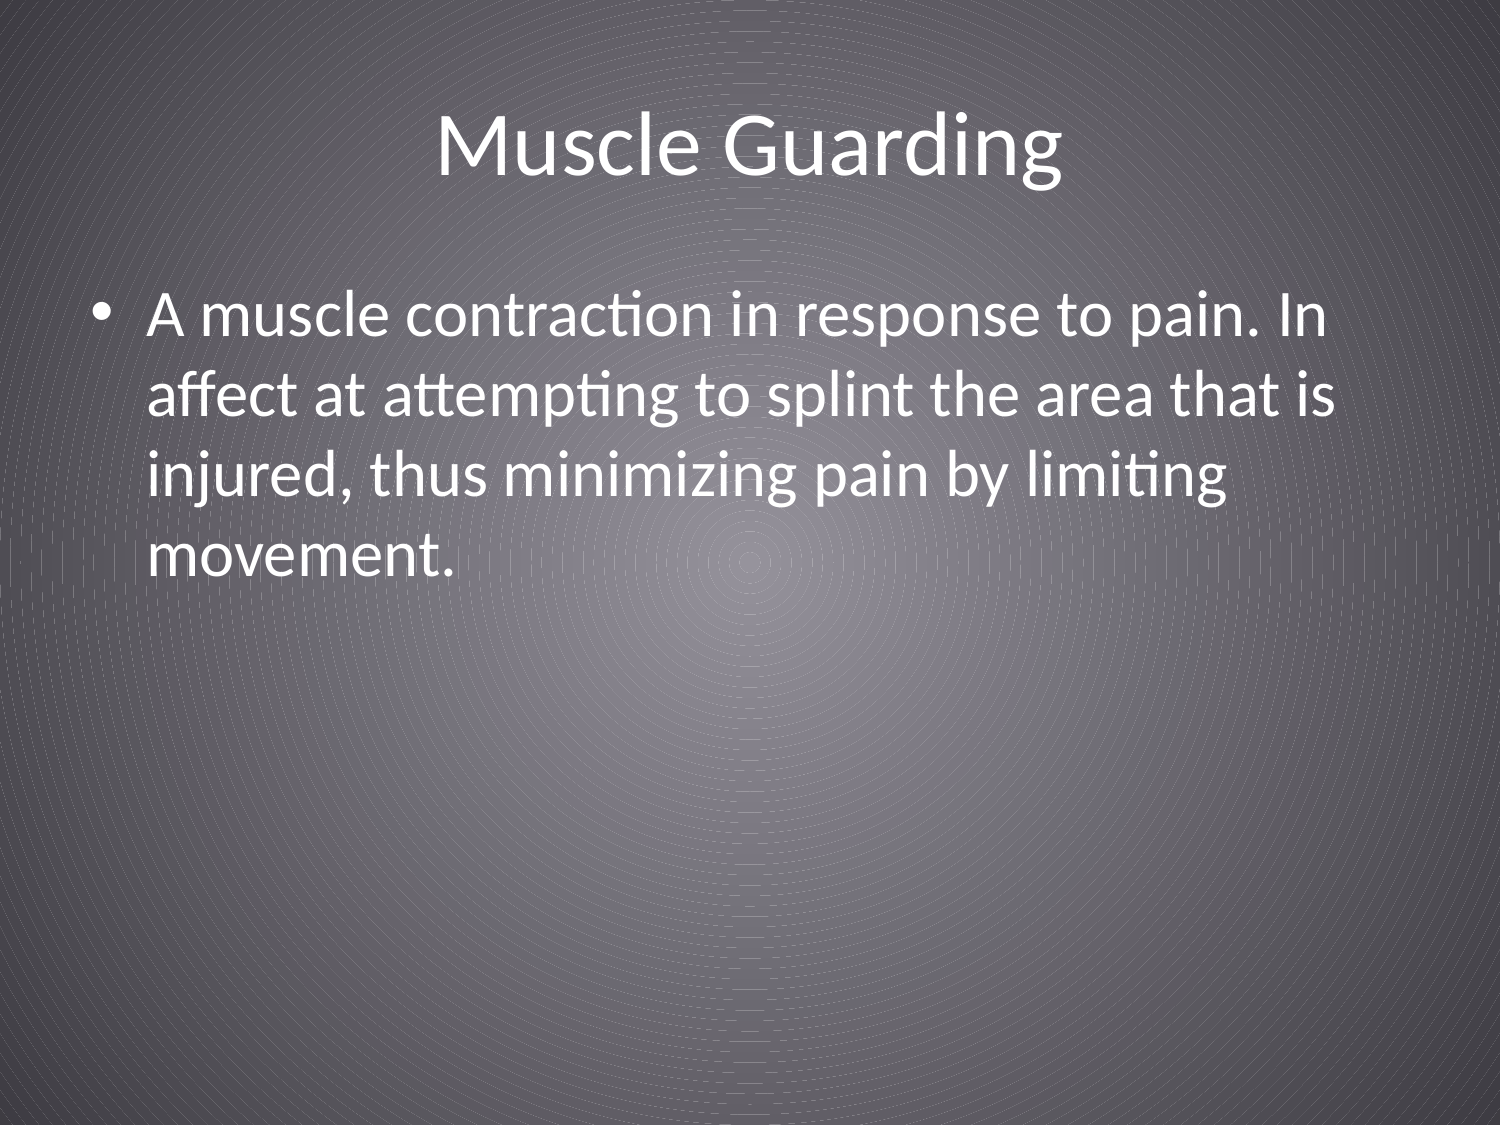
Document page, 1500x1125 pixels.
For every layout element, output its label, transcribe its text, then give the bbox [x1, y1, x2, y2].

list A muscle contraction in response to pain. In affect at attempting to splint the area that is injured, thus minimizing pain by limiting movement. [75, 262, 1425, 1005]
title Muscle Guarding [75, 45, 1425, 233]
